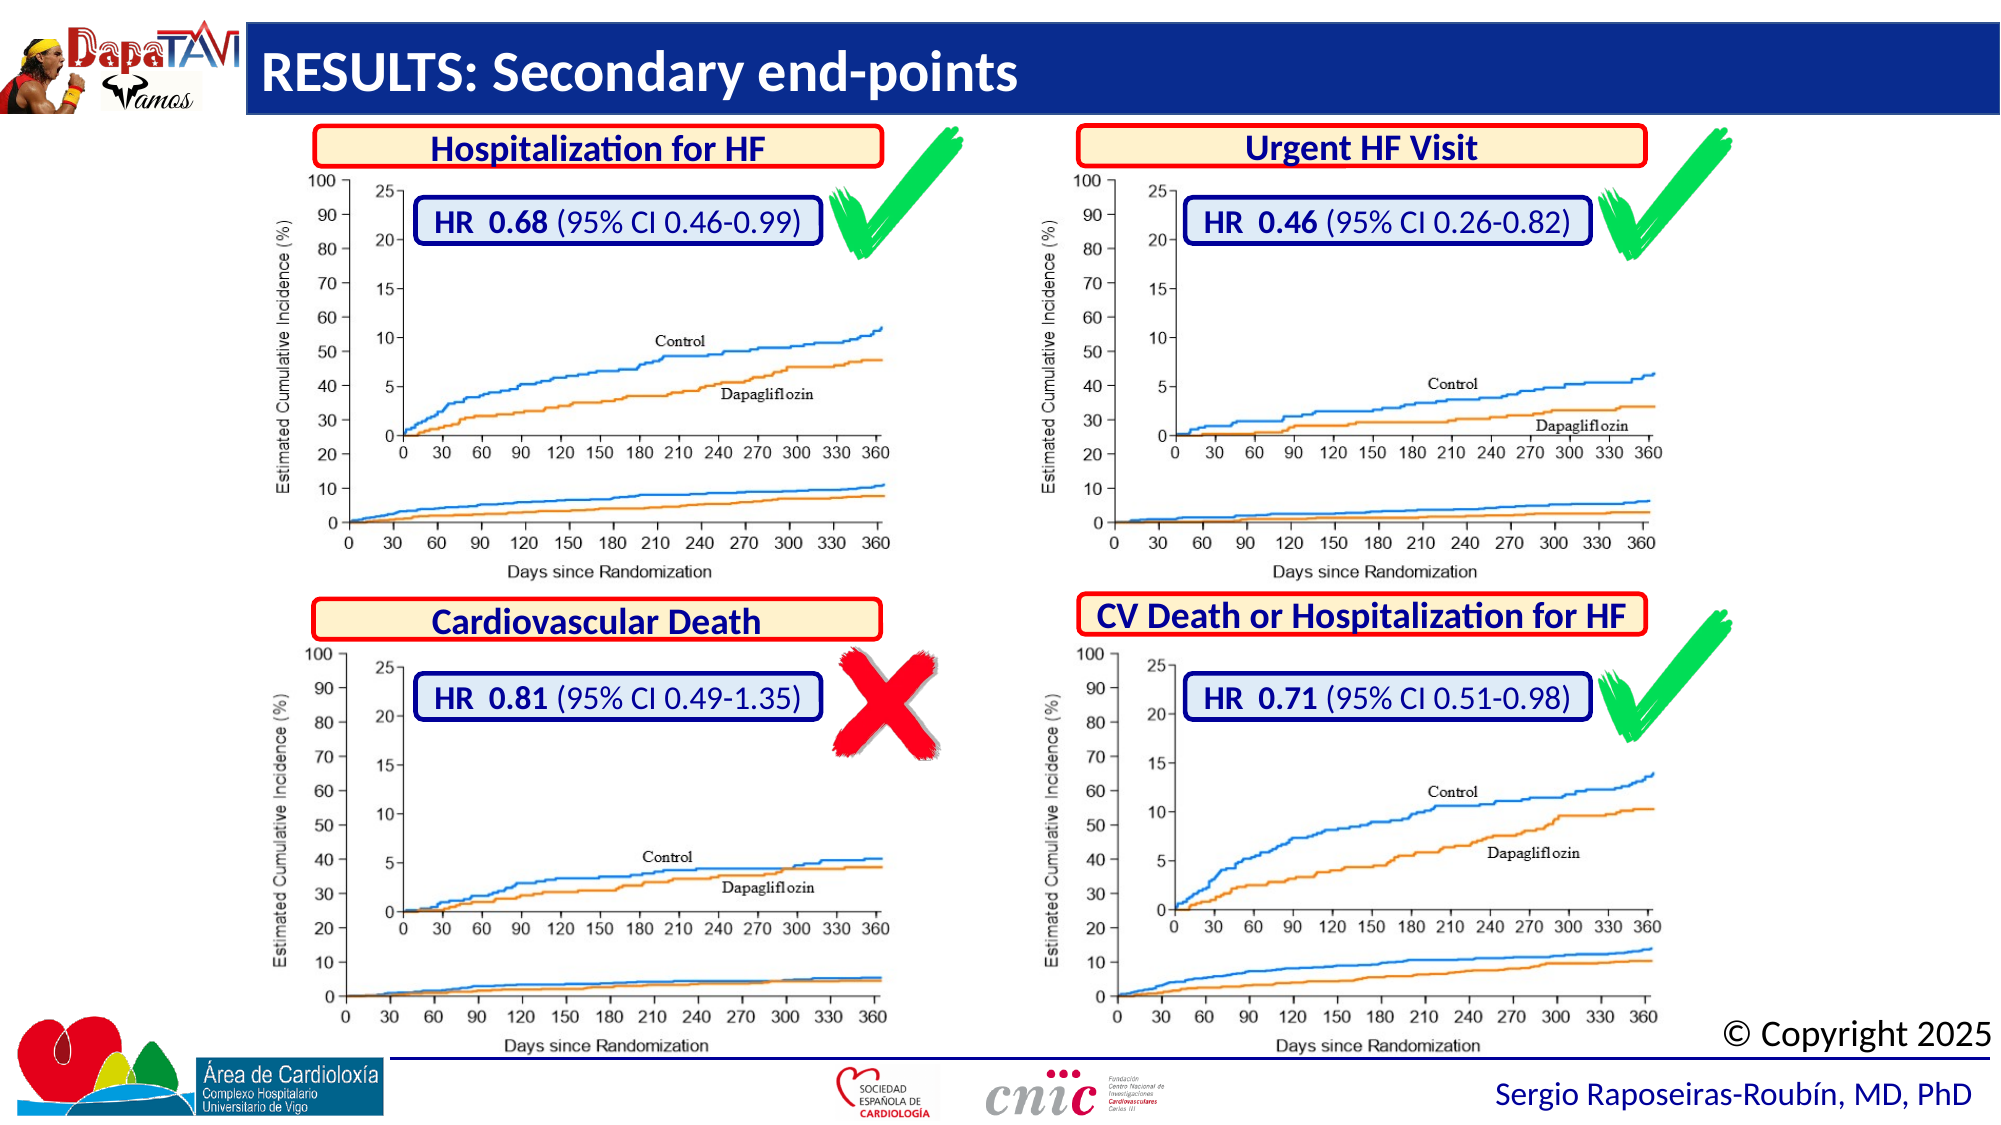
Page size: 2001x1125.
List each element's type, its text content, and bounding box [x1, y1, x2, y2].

text_box Sergio Raposeiras-Roubín, MD, PhD [1480, 1065, 1989, 1120]
text_box © Copyright 2025 [1706, 1001, 2000, 1061]
picture [0, 18, 241, 114]
picture [976, 1069, 1168, 1122]
text_box Hospitalization for HF [313, 124, 800, 168]
text_box Cardiovascular Death [312, 597, 882, 641]
text_box CV Death or Hospitalization for HF [1077, 592, 1569, 636]
text_box Urgent HF Visit [1077, 124, 1569, 167]
text_box RESULTS: Secondary end-points [246, 22, 2000, 115]
picture [12, 97, 1761, 1120]
picture [835, 1064, 941, 1121]
